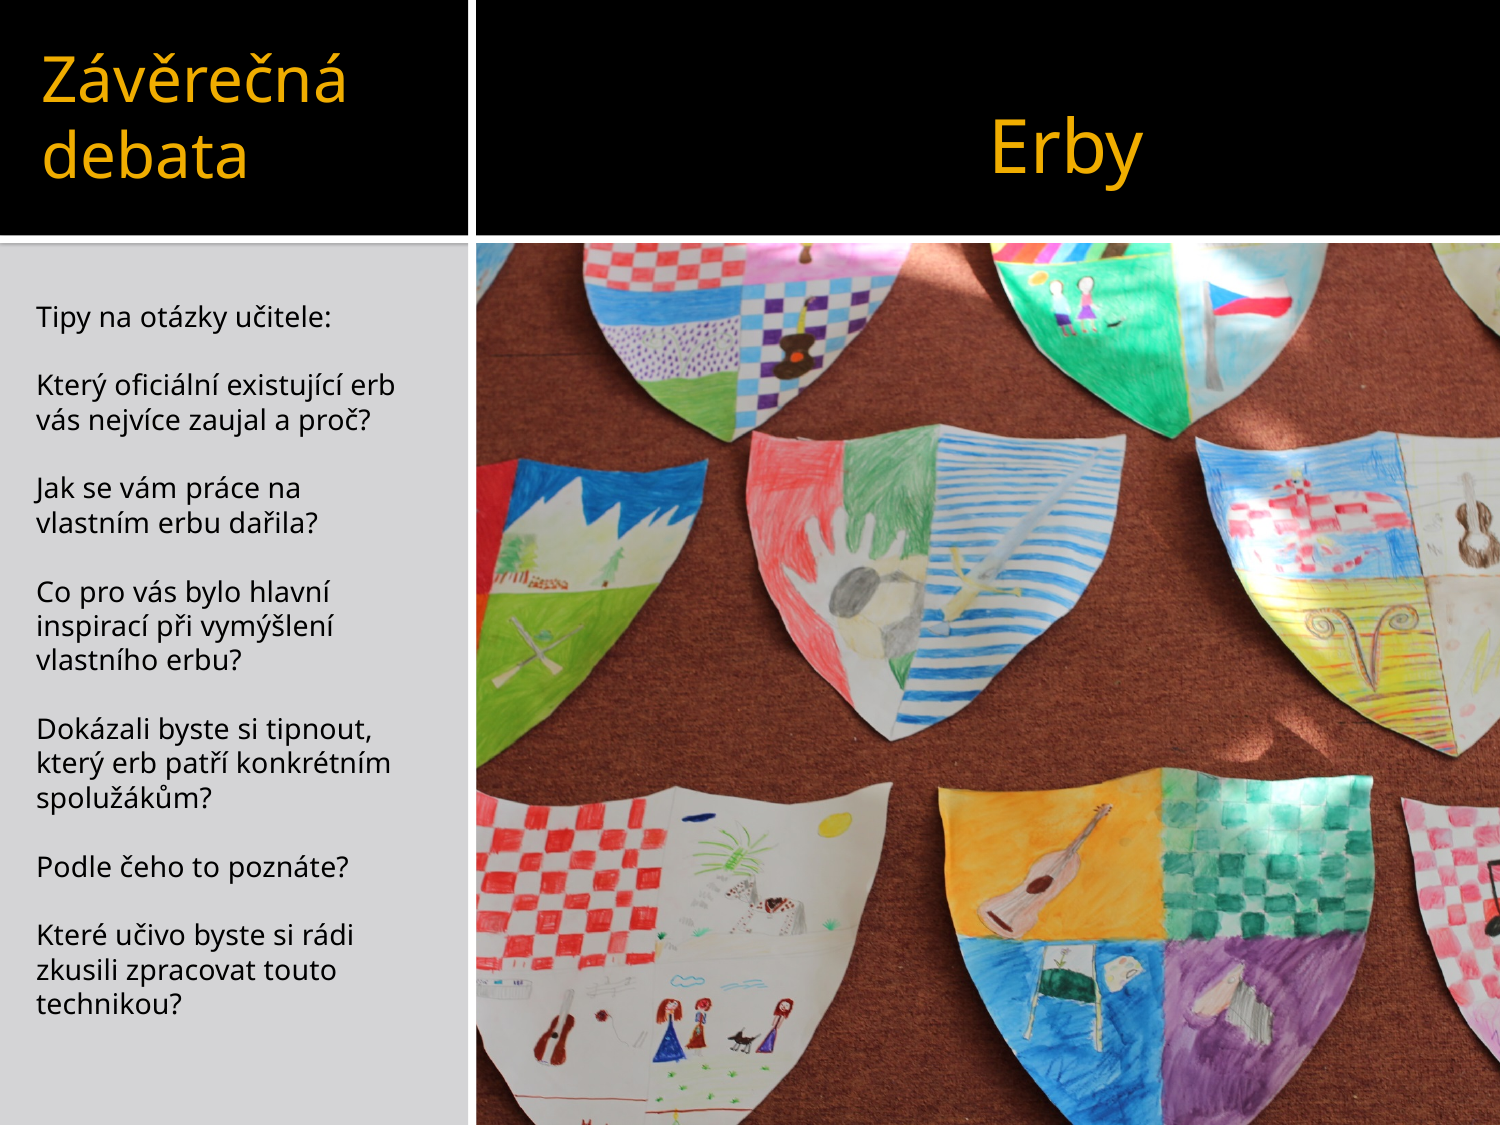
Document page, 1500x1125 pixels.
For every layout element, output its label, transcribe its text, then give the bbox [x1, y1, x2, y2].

text_box Erby [526, 27, 1152, 189]
list Tipy na otázky učitele: Který oficiální existující erb vás nejvíce zaujal a proč? Jak se vám práce na vlastním erbu dařila? Co pro vás bylo hlavní inspirací při vymýšlení vlastního erbu? Dokázali byste si tipnout, který erb patří konkrétním spolužákům? Podle čeho to poznáte? Které učivo byste si rádi zkusili zpracovat touto technikou? [26, 283, 432, 1034]
title Závěrečná debata [29, 30, 444, 192]
picture [476, 243, 1500, 1125]
